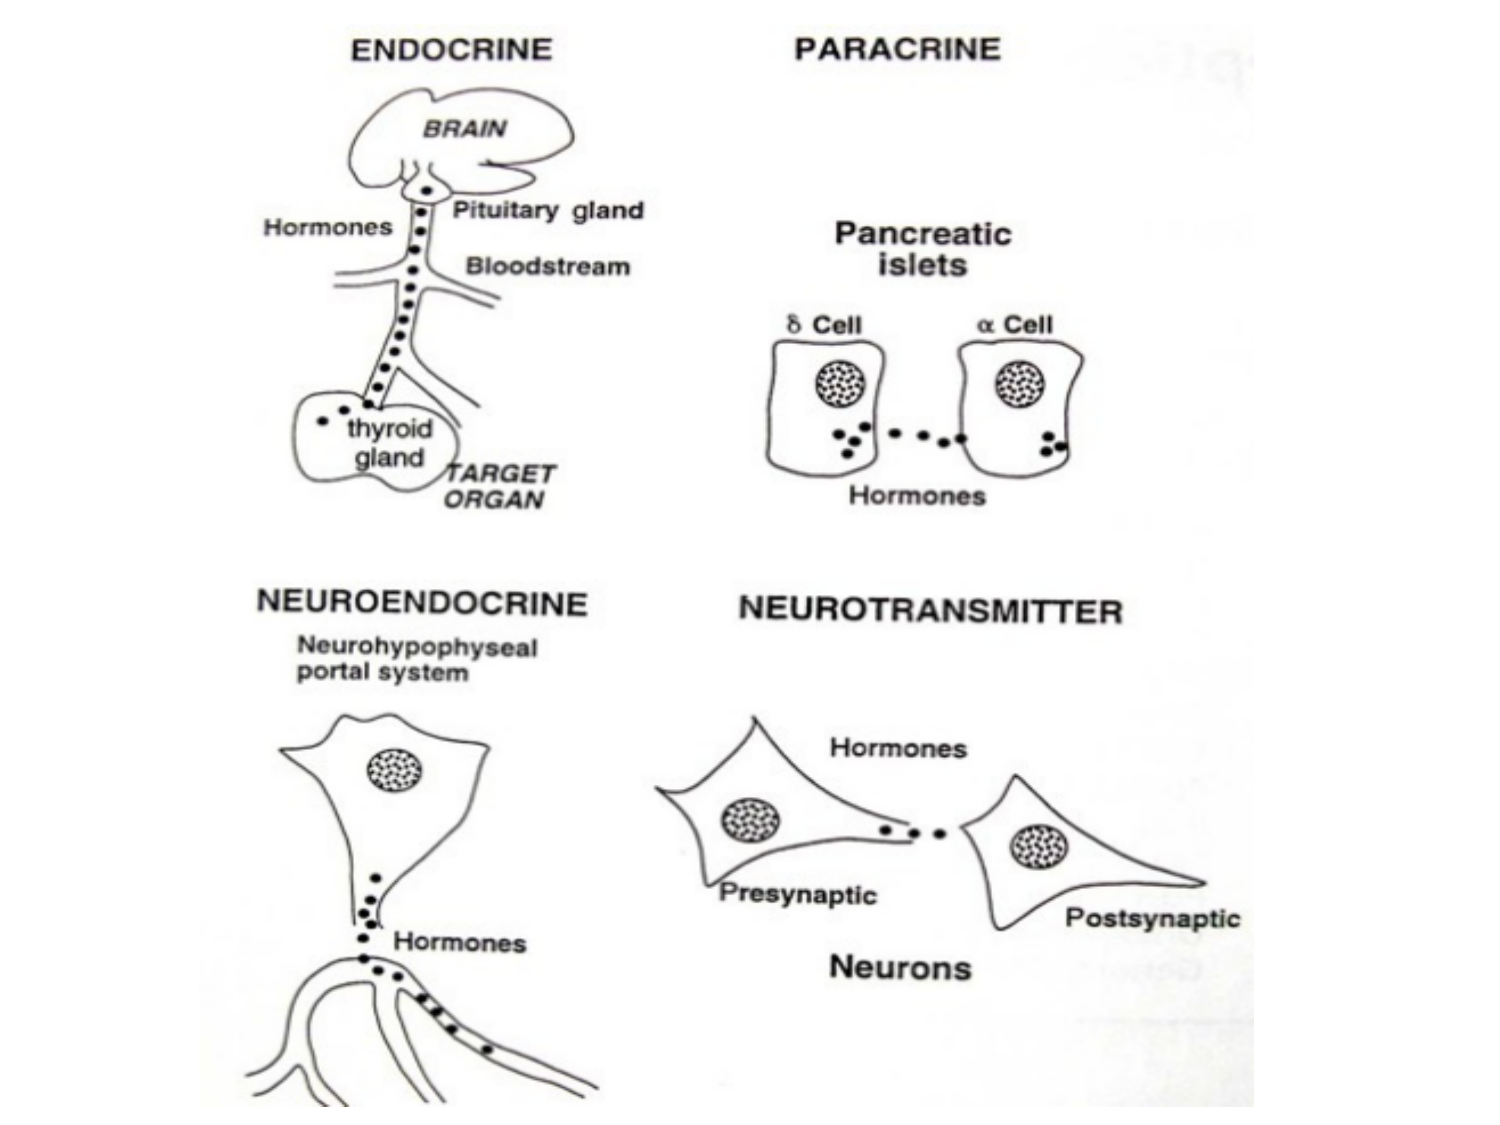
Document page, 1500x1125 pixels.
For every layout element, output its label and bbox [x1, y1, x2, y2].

picture [198, 19, 1255, 1107]
